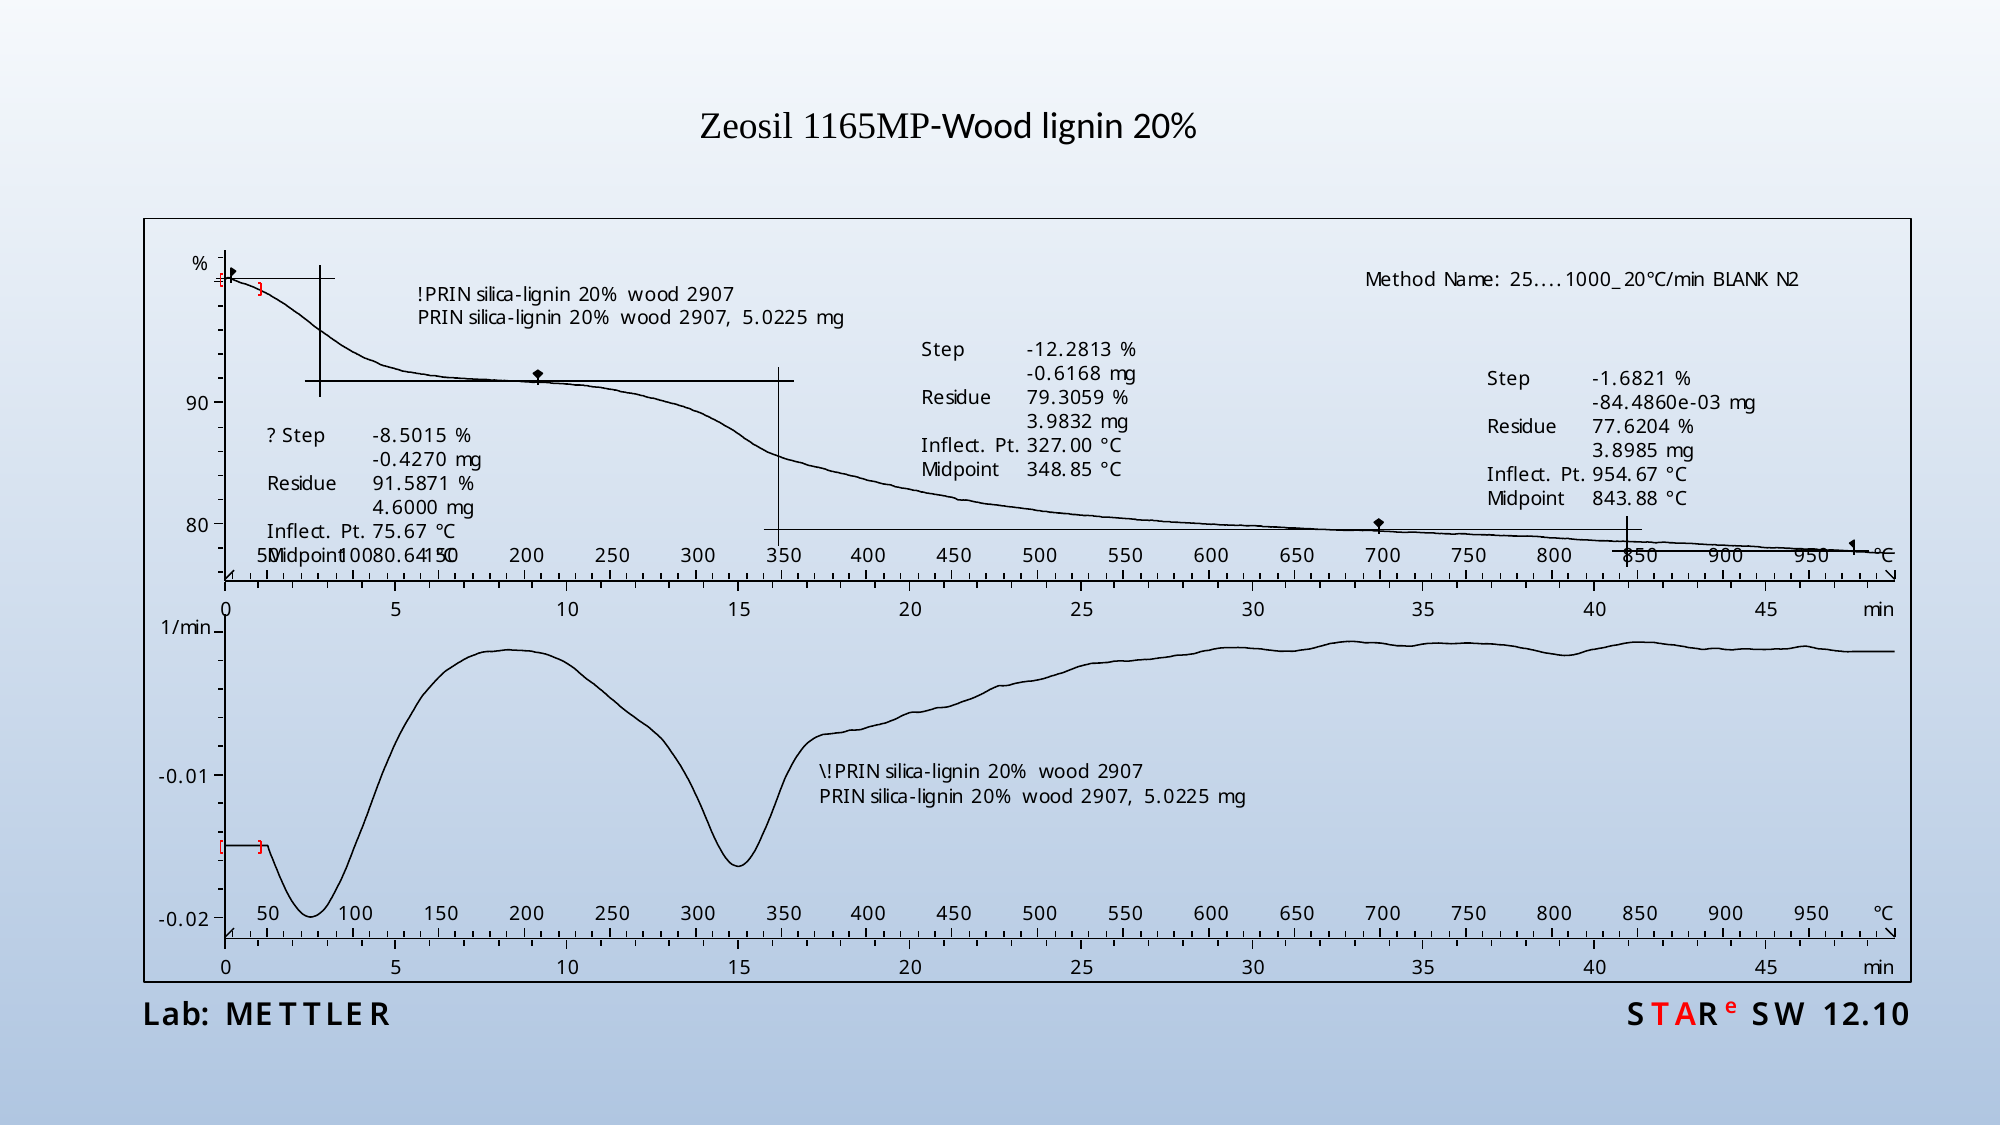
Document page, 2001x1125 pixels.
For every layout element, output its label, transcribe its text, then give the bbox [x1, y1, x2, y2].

picture [141, 171, 1920, 1035]
text_box Zeosil 1165MP-Wood lignin 20% [684, 93, 1316, 154]
